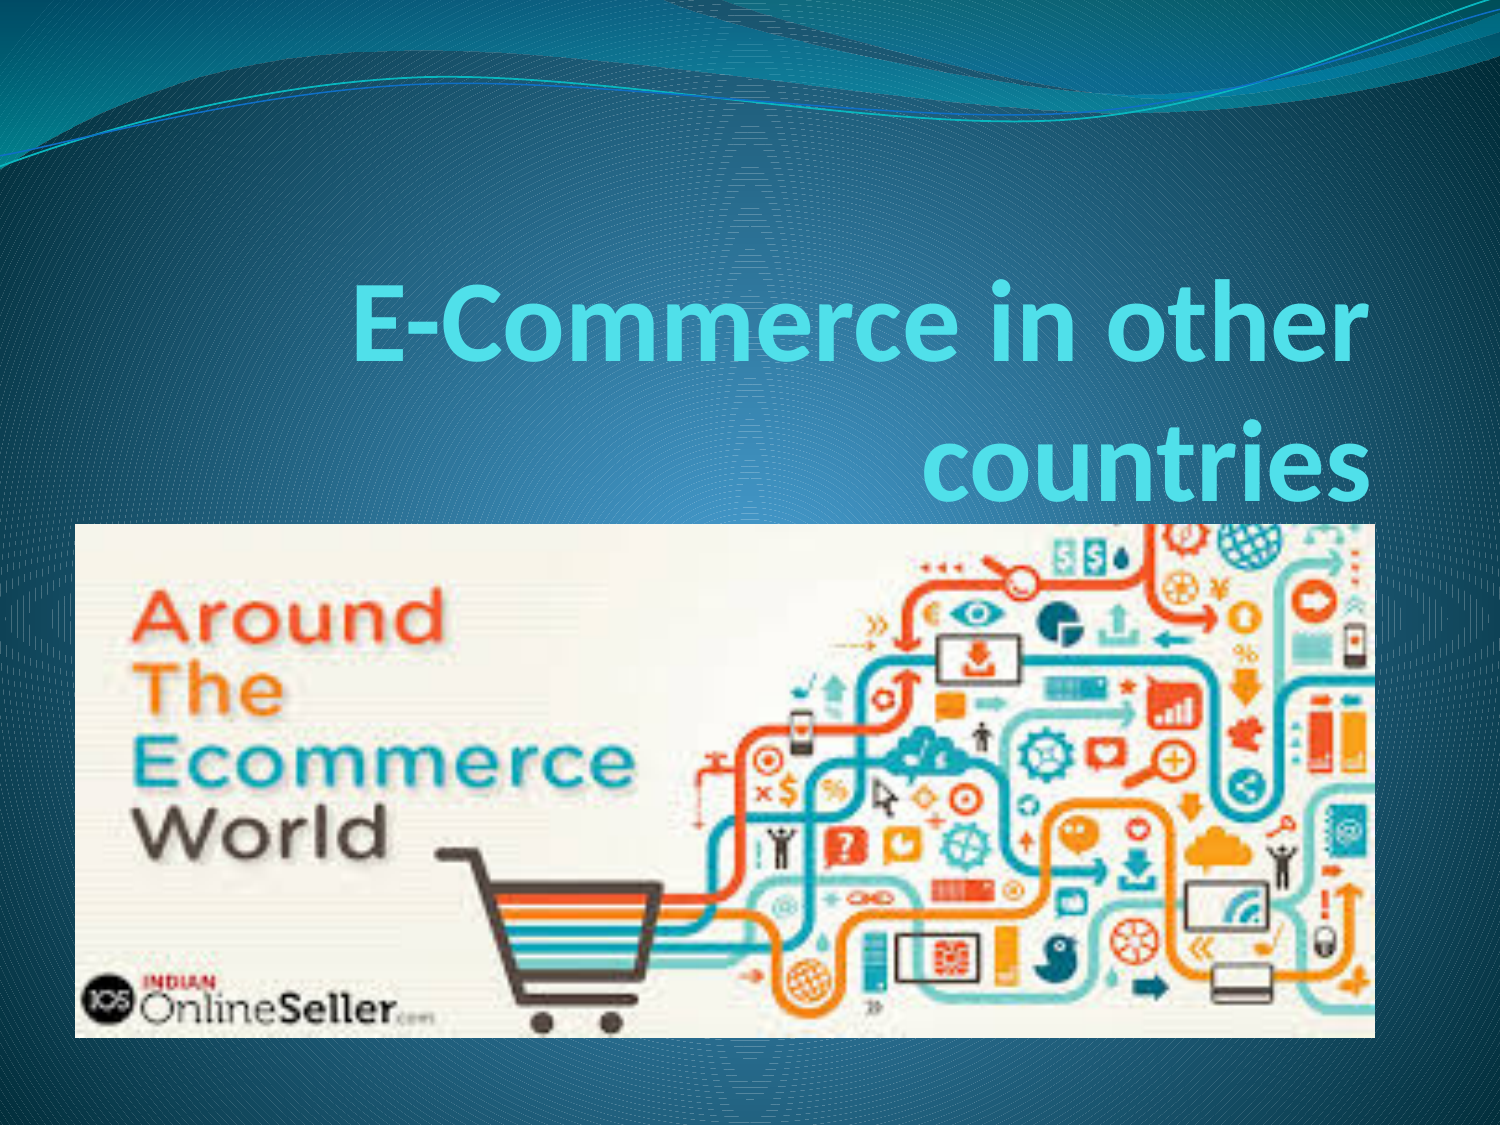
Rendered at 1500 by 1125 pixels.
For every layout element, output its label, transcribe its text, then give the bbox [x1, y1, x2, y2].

title E-Commerce in other countries [87, 224, 1376, 524]
picture [74, 524, 1376, 1038]
